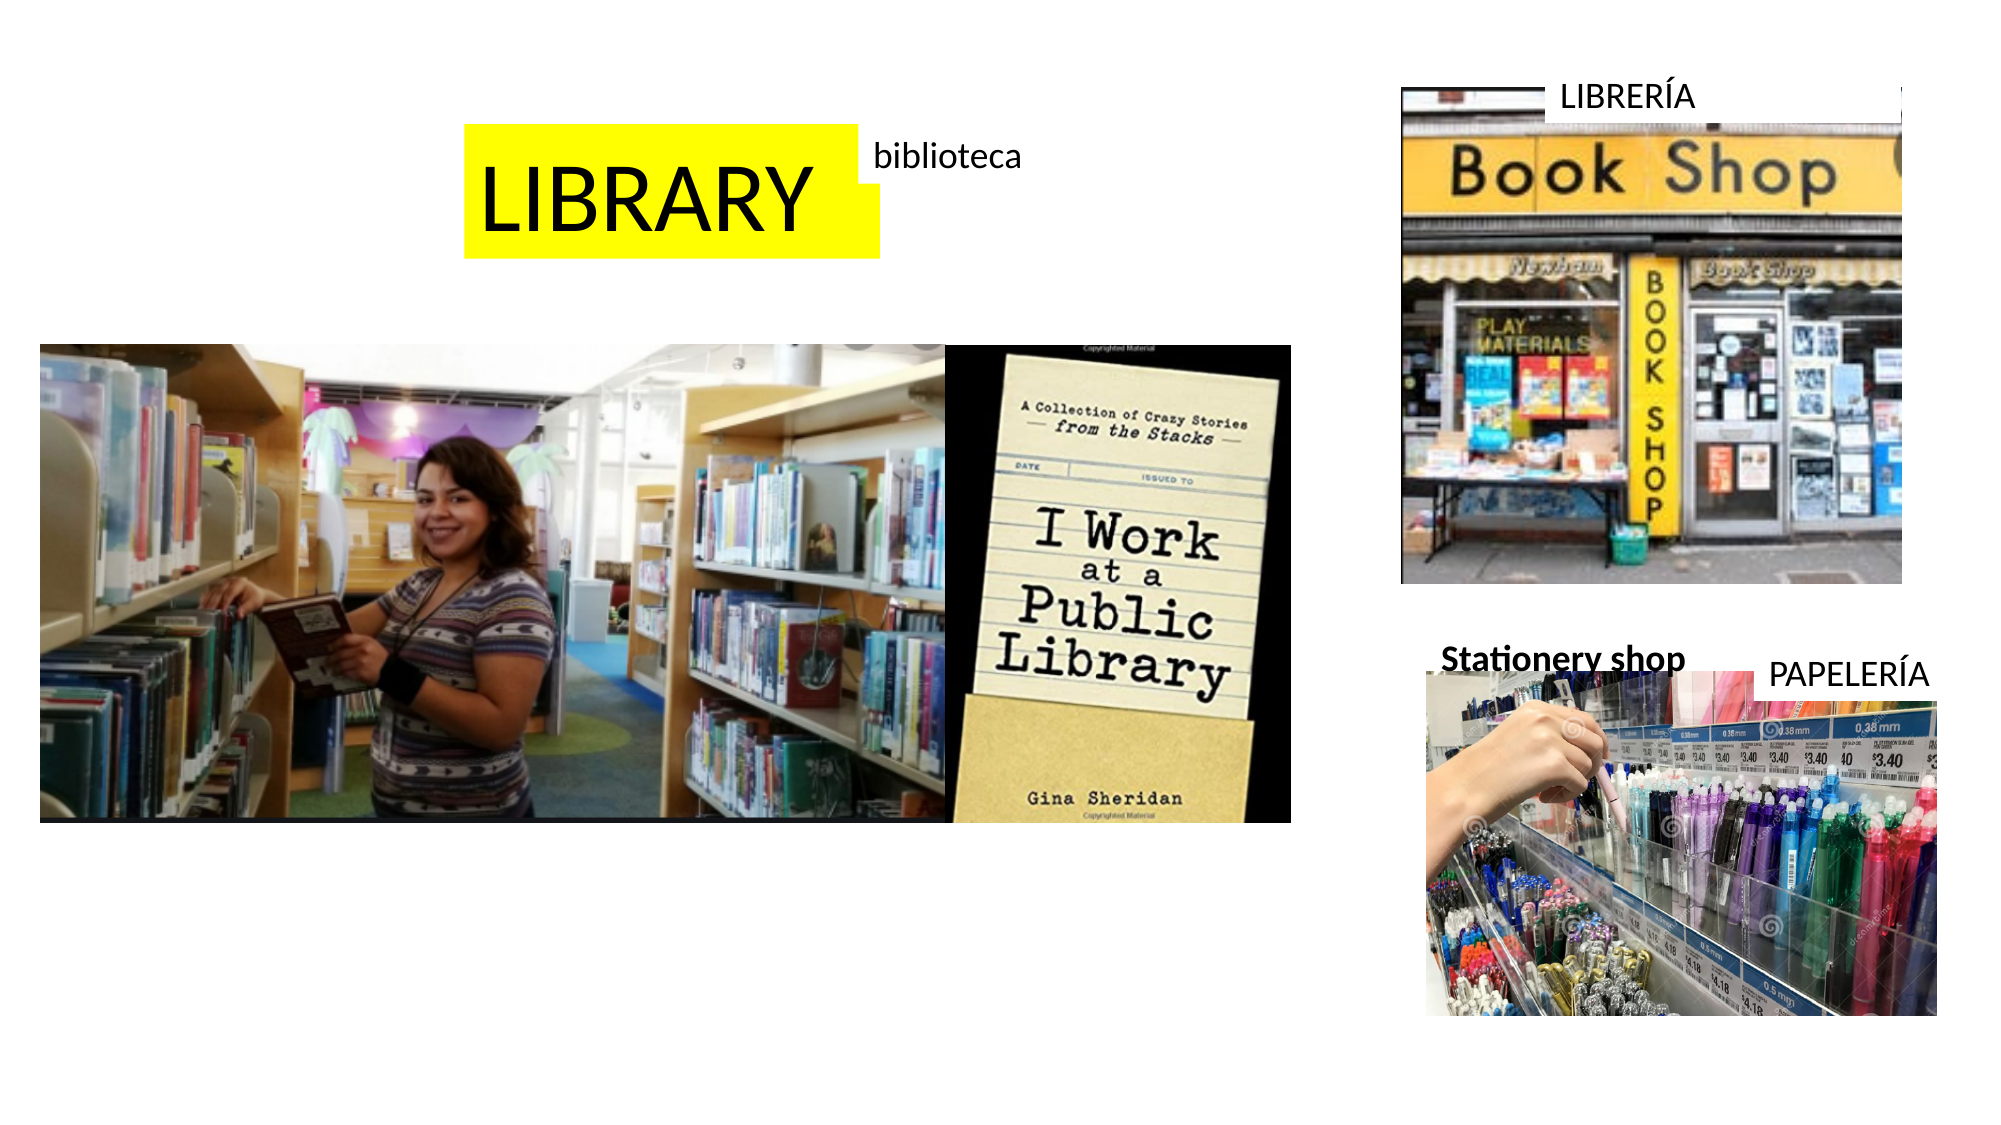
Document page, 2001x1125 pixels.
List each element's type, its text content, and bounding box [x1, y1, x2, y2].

picture [1401, 87, 1902, 585]
text_box biblioteca [858, 123, 1215, 184]
text_box LIBRARY [464, 124, 880, 259]
text_box PAPELERÍA [1753, 641, 1955, 701]
text_box LIBRERÍA [1545, 63, 1902, 87]
picture [40, 344, 1291, 823]
text_box Stationery shop [1426, 626, 1937, 671]
picture [1426, 671, 1937, 1016]
